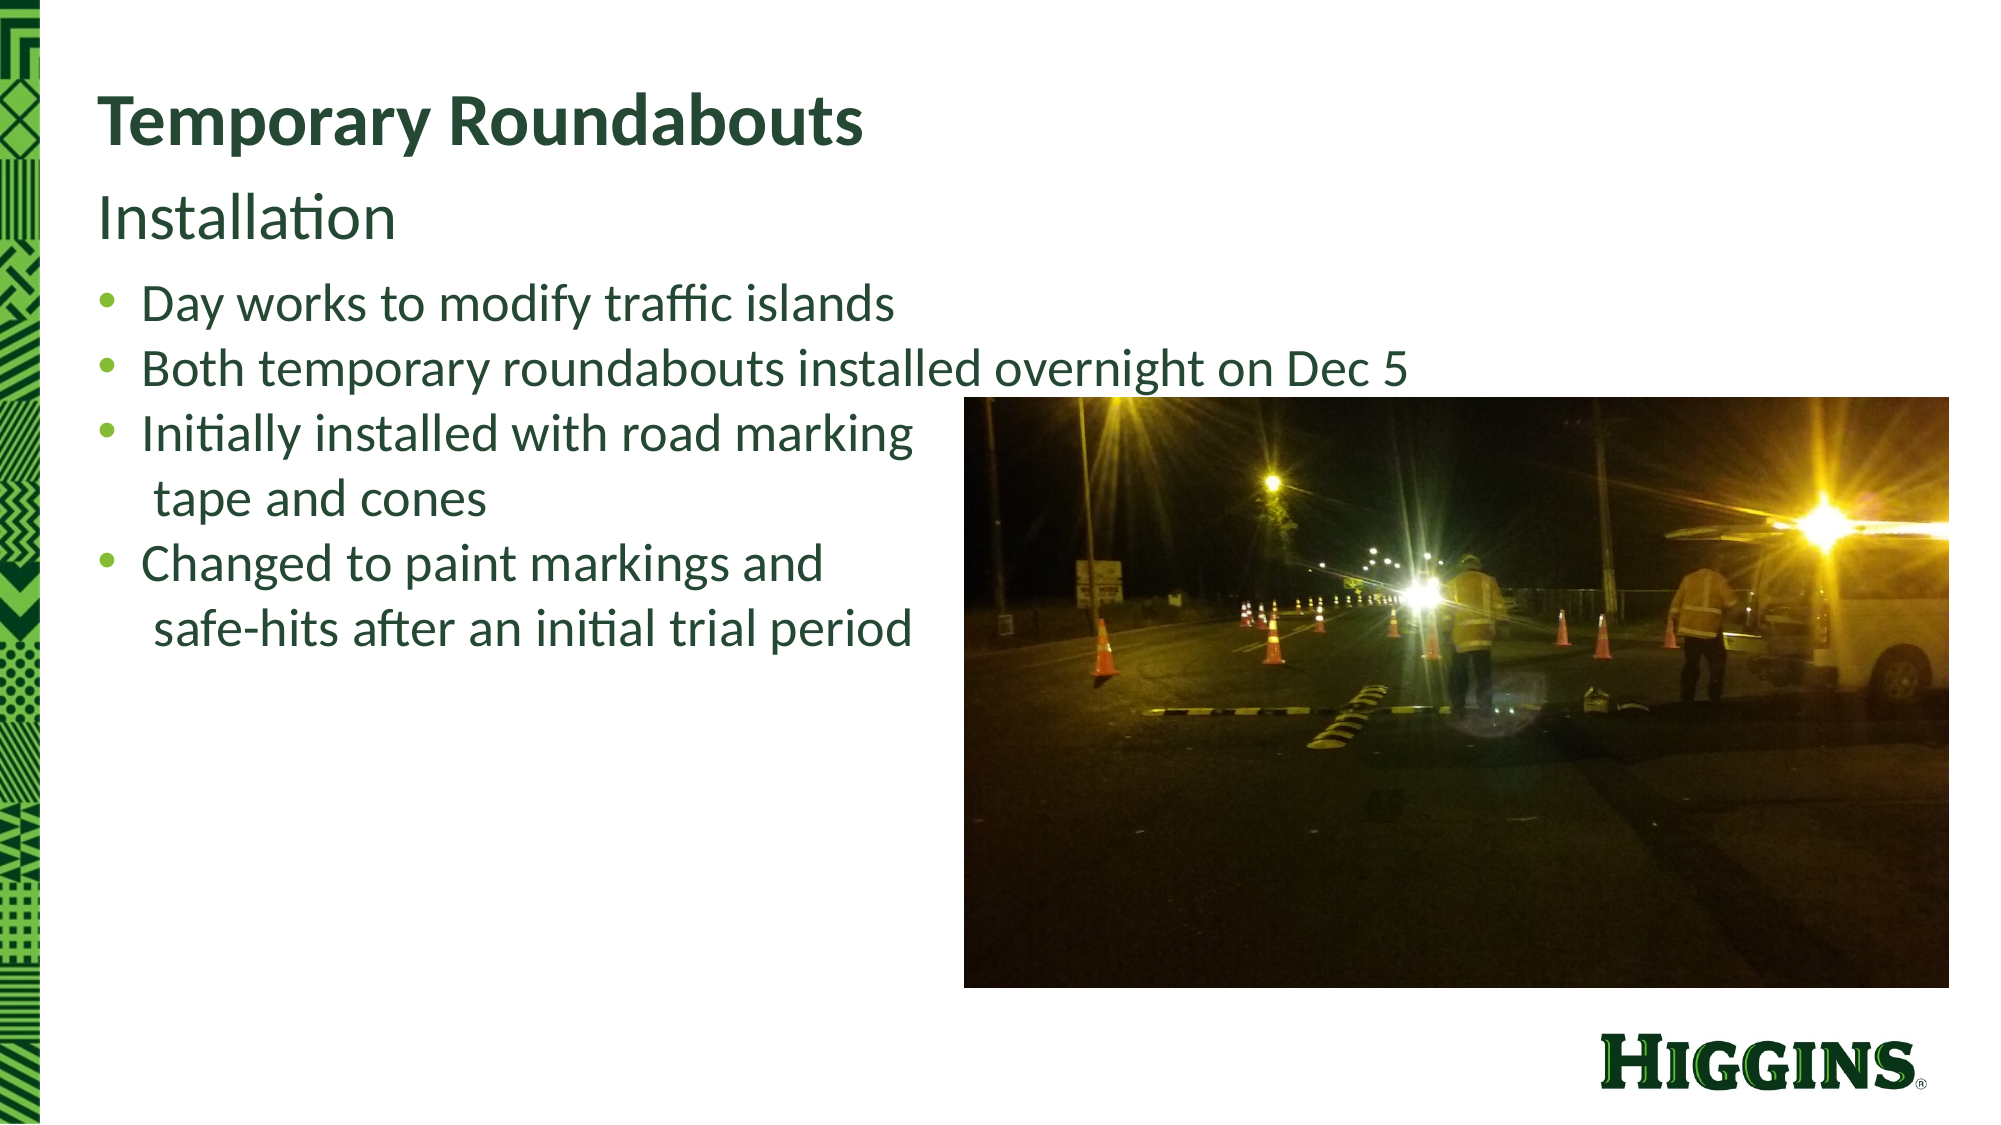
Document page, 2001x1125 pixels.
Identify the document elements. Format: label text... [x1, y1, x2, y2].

list Day works to modify traffic islands Both temporary roundabouts installed overnight on Dec 5 Initially installed with road marking tape and cones Changed to paint markings and safe-hits after an initial trial period [82, 260, 1894, 934]
picture [0, 0, 40, 1124]
picture [1578, 1011, 1939, 1111]
picture [964, 396, 1950, 988]
title Temporary Roundabouts [82, 47, 1894, 184]
list Installation [82, 184, 1894, 260]
